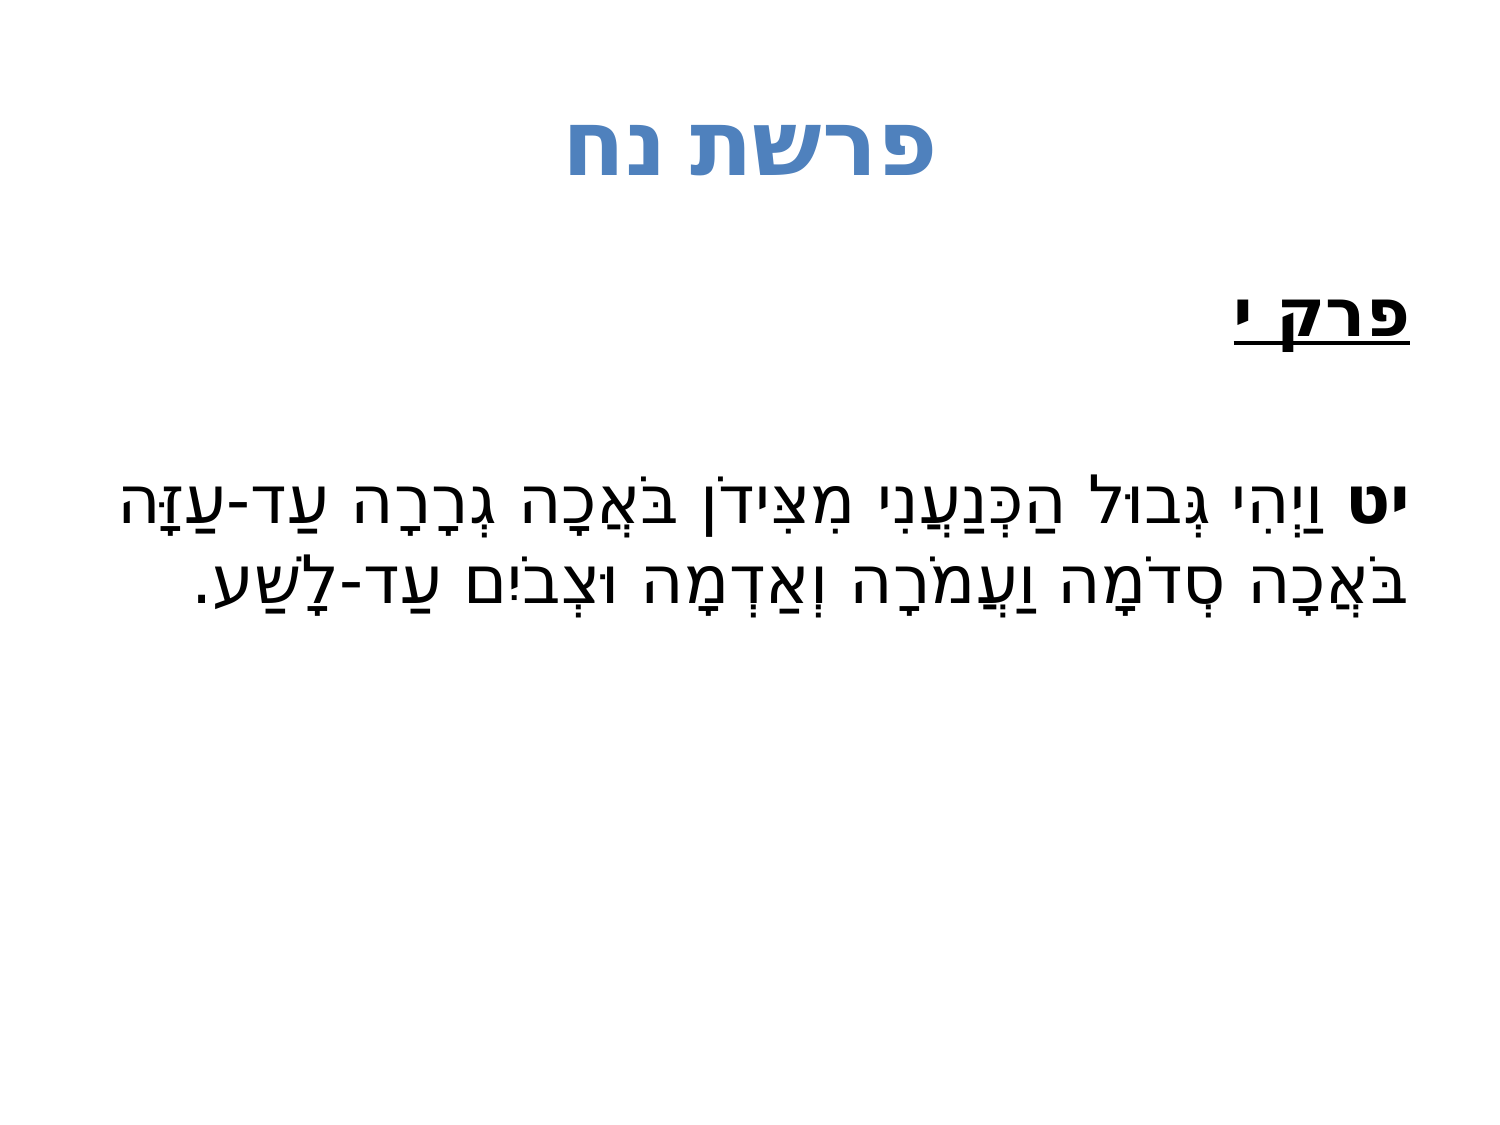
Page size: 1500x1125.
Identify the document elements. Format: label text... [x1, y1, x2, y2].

list פרק י יט וַיְהִי גְּבוּל הַכְּנַעֲנִי מִצִּידֹן בֹּאֲכָה גְרָרָה עַד-עַזָּה בֹּאֲכָה סְדֹמָה וַעֲמֹרָה וְאַדְמָה וּצְבֹיִם עַד-לָשַׁע. [75, 262, 1425, 1005]
title פרשת נח [75, 45, 1425, 233]
